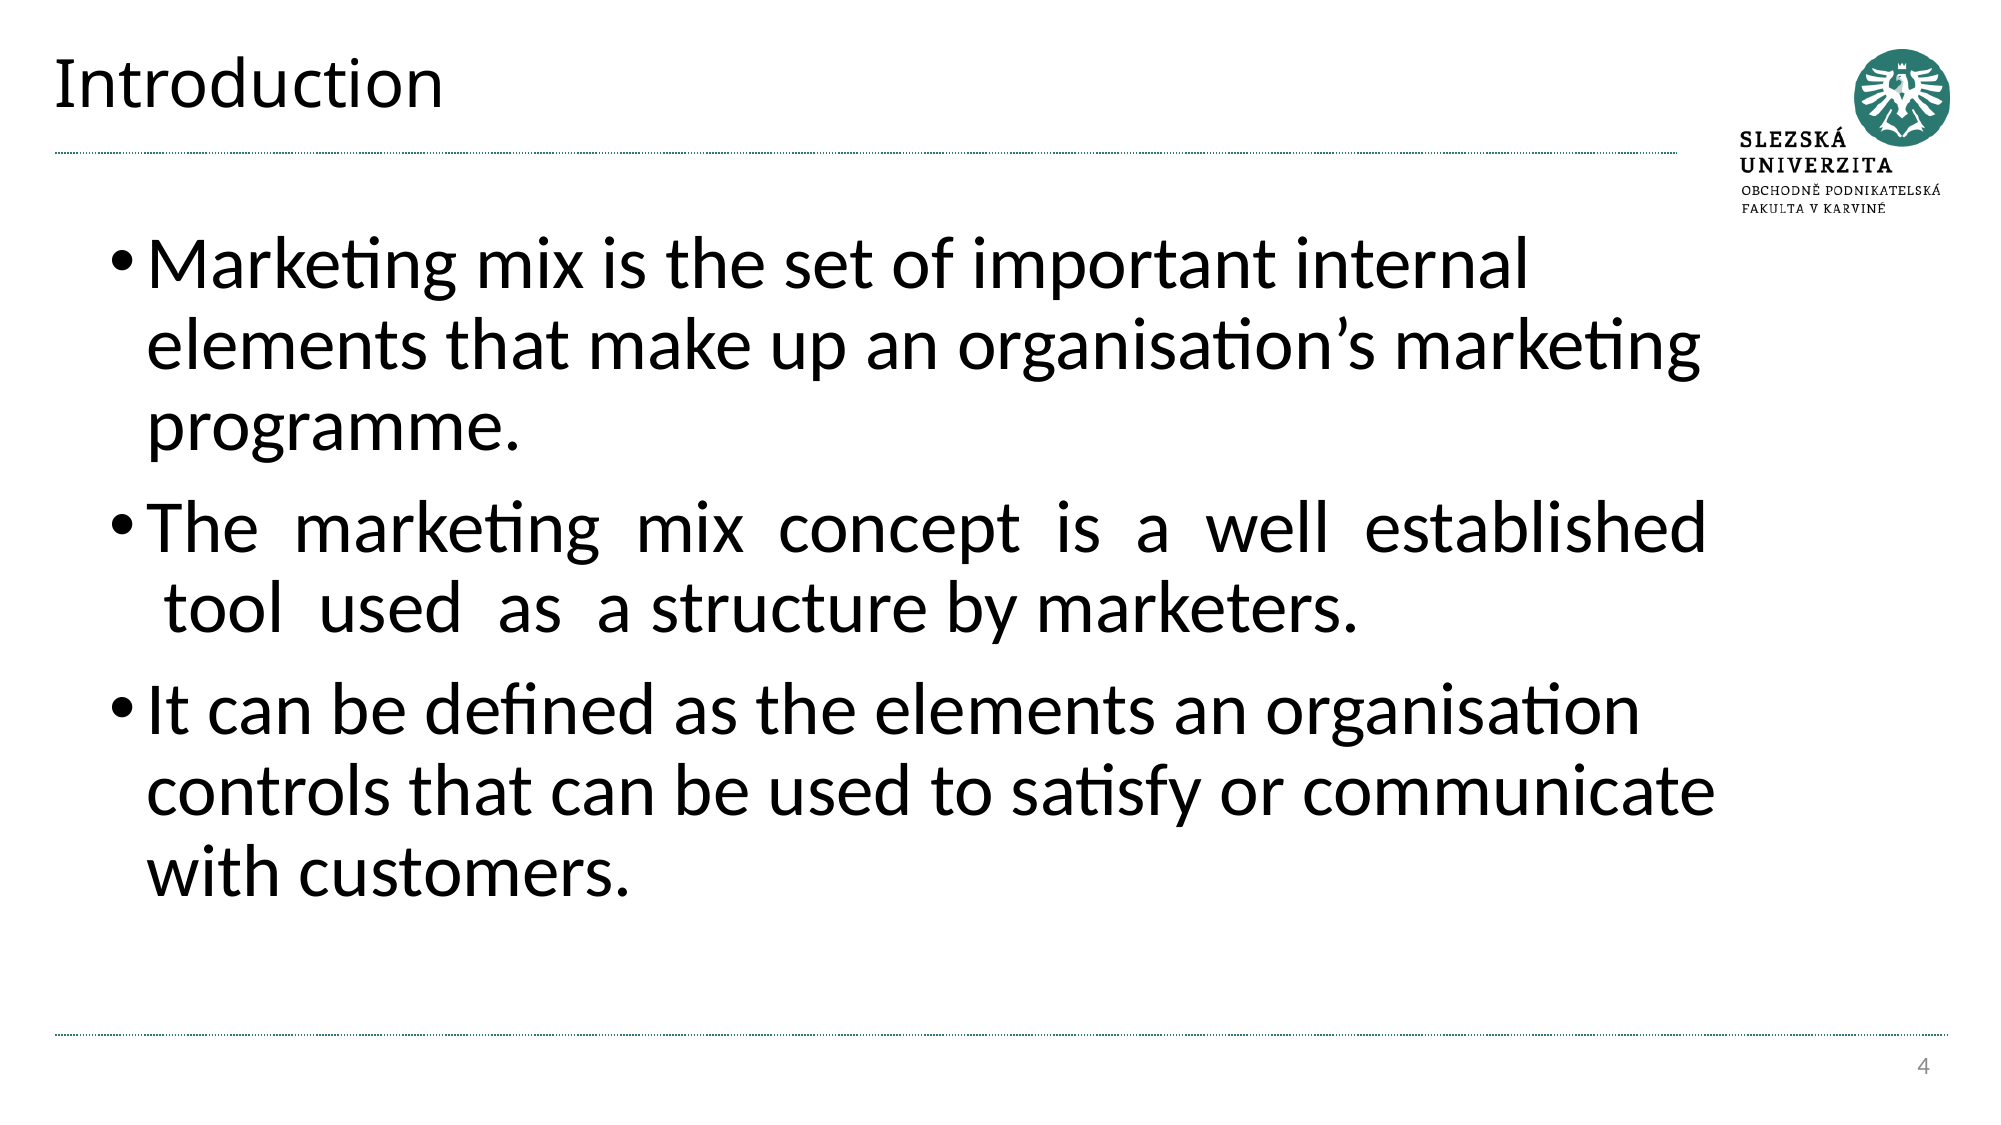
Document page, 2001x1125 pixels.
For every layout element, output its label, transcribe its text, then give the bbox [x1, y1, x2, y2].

list Marketing mix is the set of important internal elements that make up an organisation’s marketing programme. The marketing mix concept is a well established tool used as a structure by marketers. It can be defined as the elements an organisation controls that can be used to satisfy or communicate with customers. [94, 216, 1736, 988]
slide_number 4 [1708, 1035, 1945, 1095]
title Introduction [39, 42, 1237, 154]
picture [1740, 49, 1950, 213]
